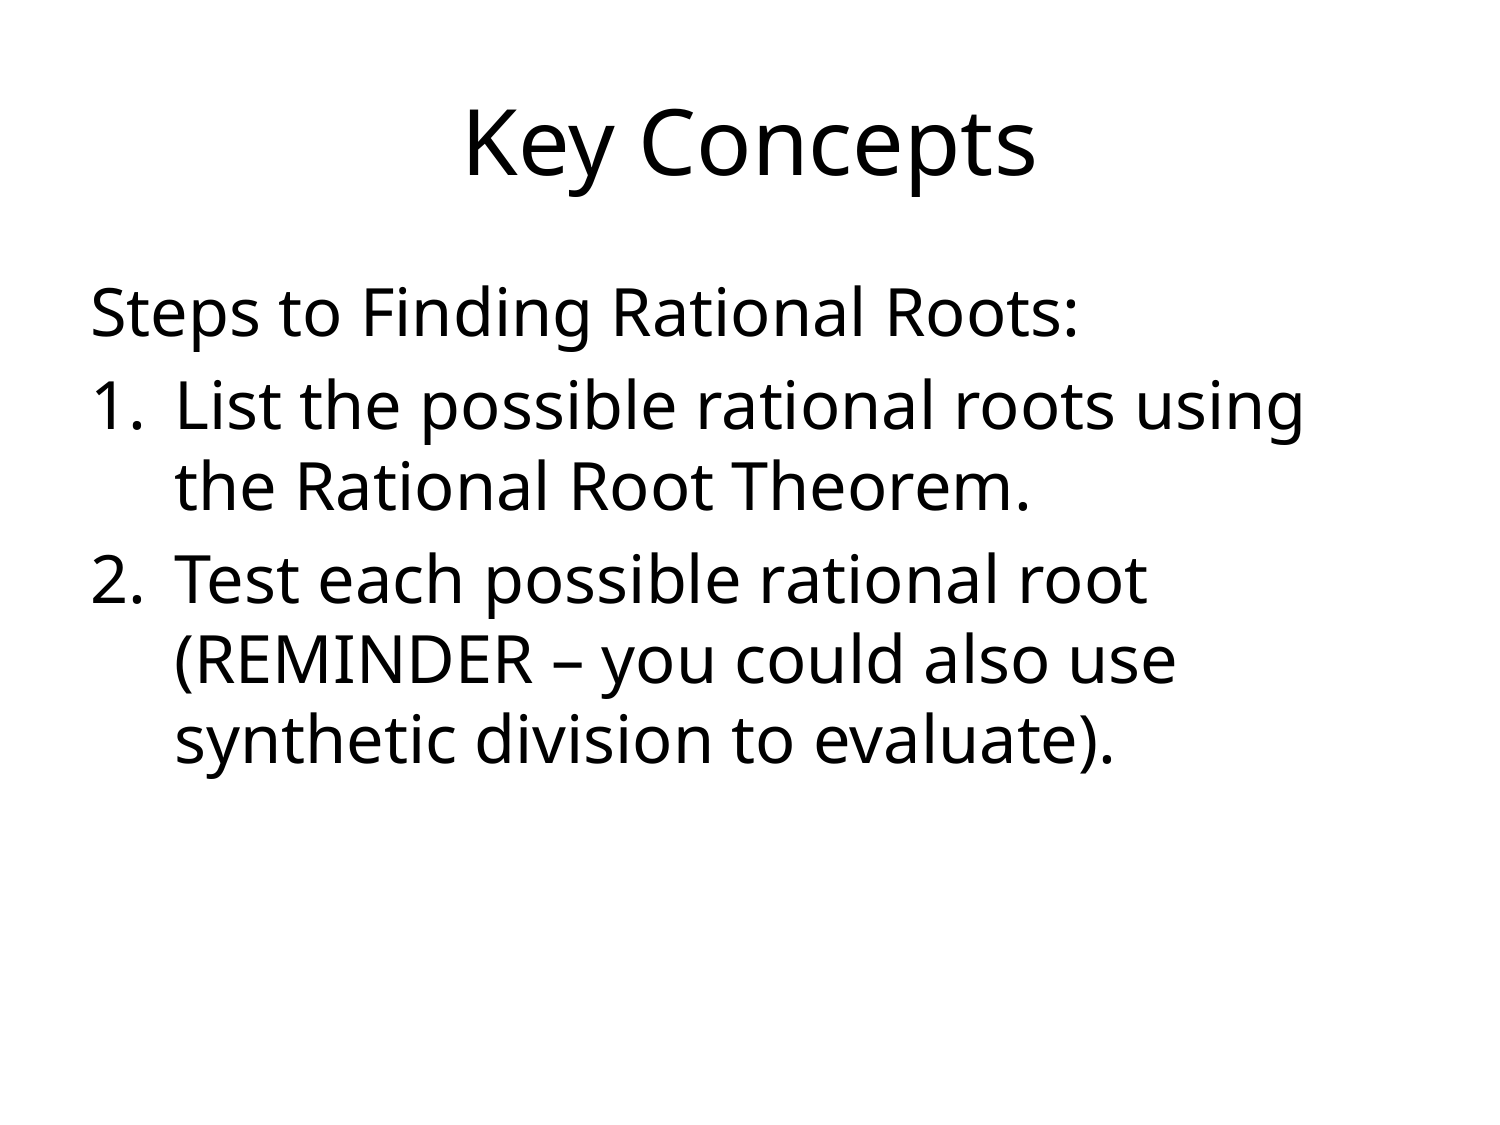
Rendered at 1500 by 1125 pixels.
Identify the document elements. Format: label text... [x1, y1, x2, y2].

list Steps to Finding Rational Roots: List the possible rational roots using the Rational Root Theorem. Test each possible rational root (REMINDER – you could also use synthetic division to evaluate). [75, 262, 1425, 1005]
title Key Concepts [75, 45, 1425, 233]
